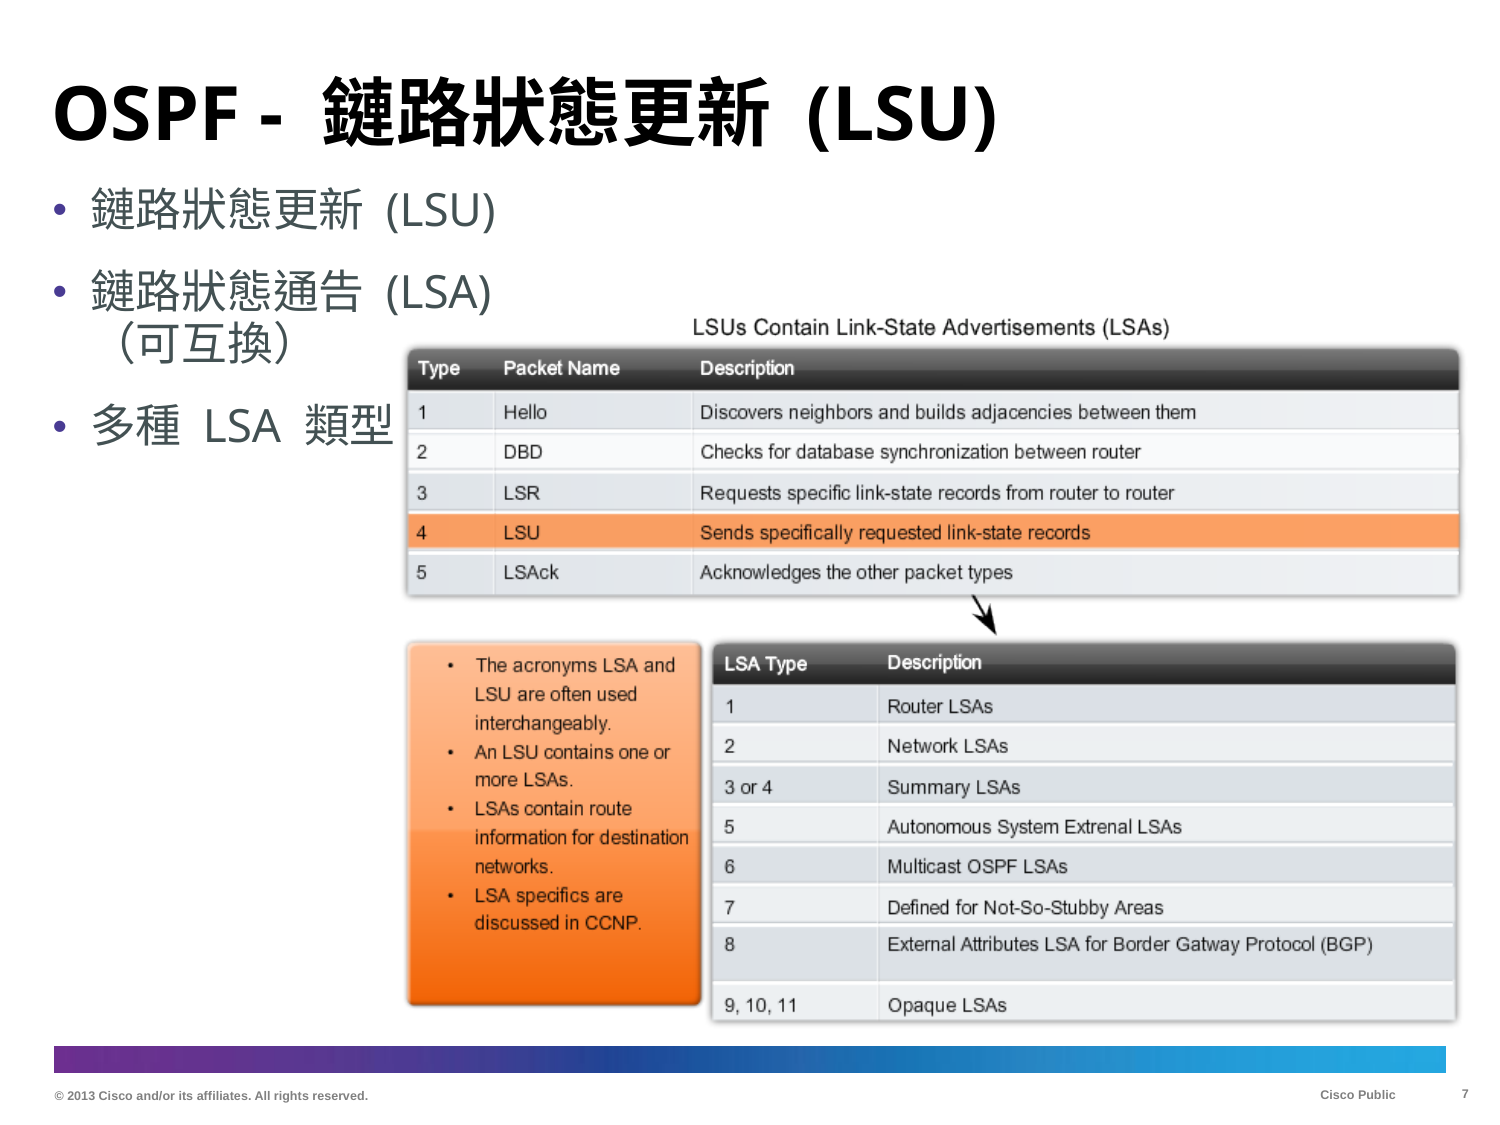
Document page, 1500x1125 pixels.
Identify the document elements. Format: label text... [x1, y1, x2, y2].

picture [54, 1046, 1446, 1073]
picture [388, 311, 1468, 1035]
list 鏈路狀態更新 (LSU) 鏈路狀態通告 (LSA) （可互換） 多種 LSA 類型 [37, 177, 1445, 1035]
title OSPF - 鏈路狀態更新 (LSU) [37, 25, 1447, 163]
